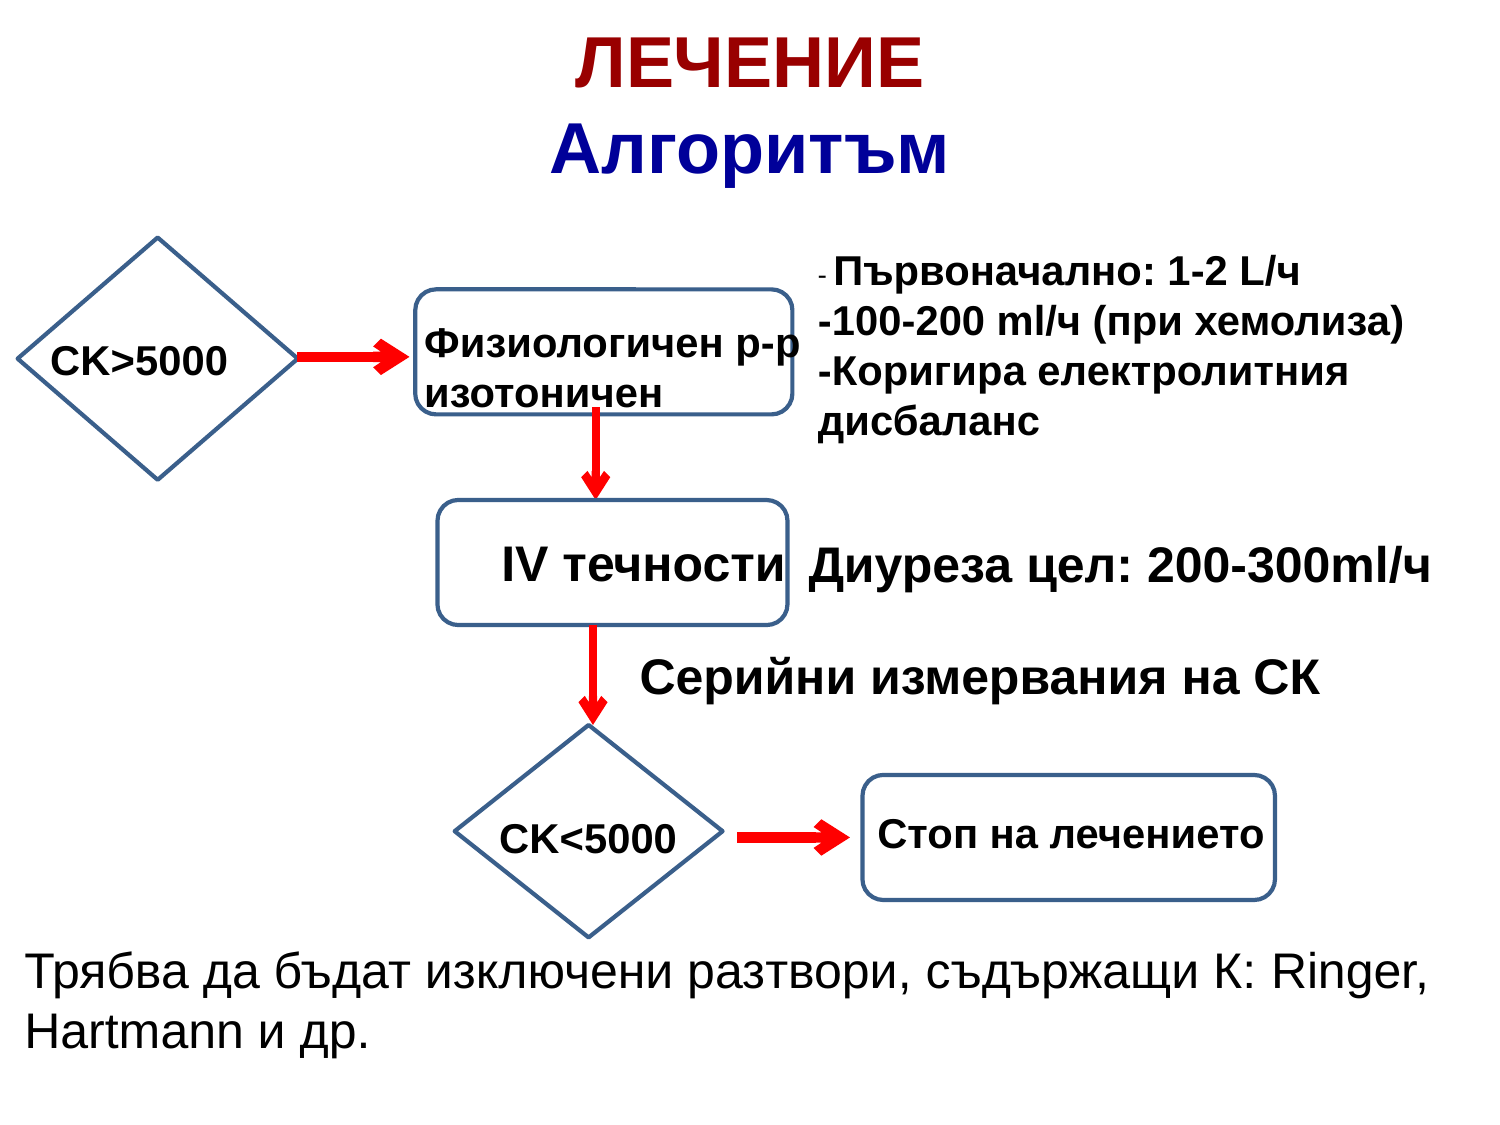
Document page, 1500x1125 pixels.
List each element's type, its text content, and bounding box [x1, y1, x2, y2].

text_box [17, 237, 301, 481]
text_box Диуреза цел: 200-300ml/ч [807, 524, 1500, 600]
text_box Серийни измервания на СК [624, 637, 1400, 713]
text_box Трябва да бъдат изключени разтвори, съдържащи К: Ringer, Hartmann и др. [9, 931, 1475, 1067]
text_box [862, 774, 1300, 901]
text_box - Първоначално: 1-2 L/ч -100-200 ml/ч (при хемолиза) -Коригира електролитния дисбаланс [803, 236, 1483, 452]
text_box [437, 499, 803, 626]
title ЛЕЧЕНИЕ Алгоритъм [75, 7, 1425, 197]
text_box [409, 289, 837, 425]
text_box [454, 724, 738, 938]
